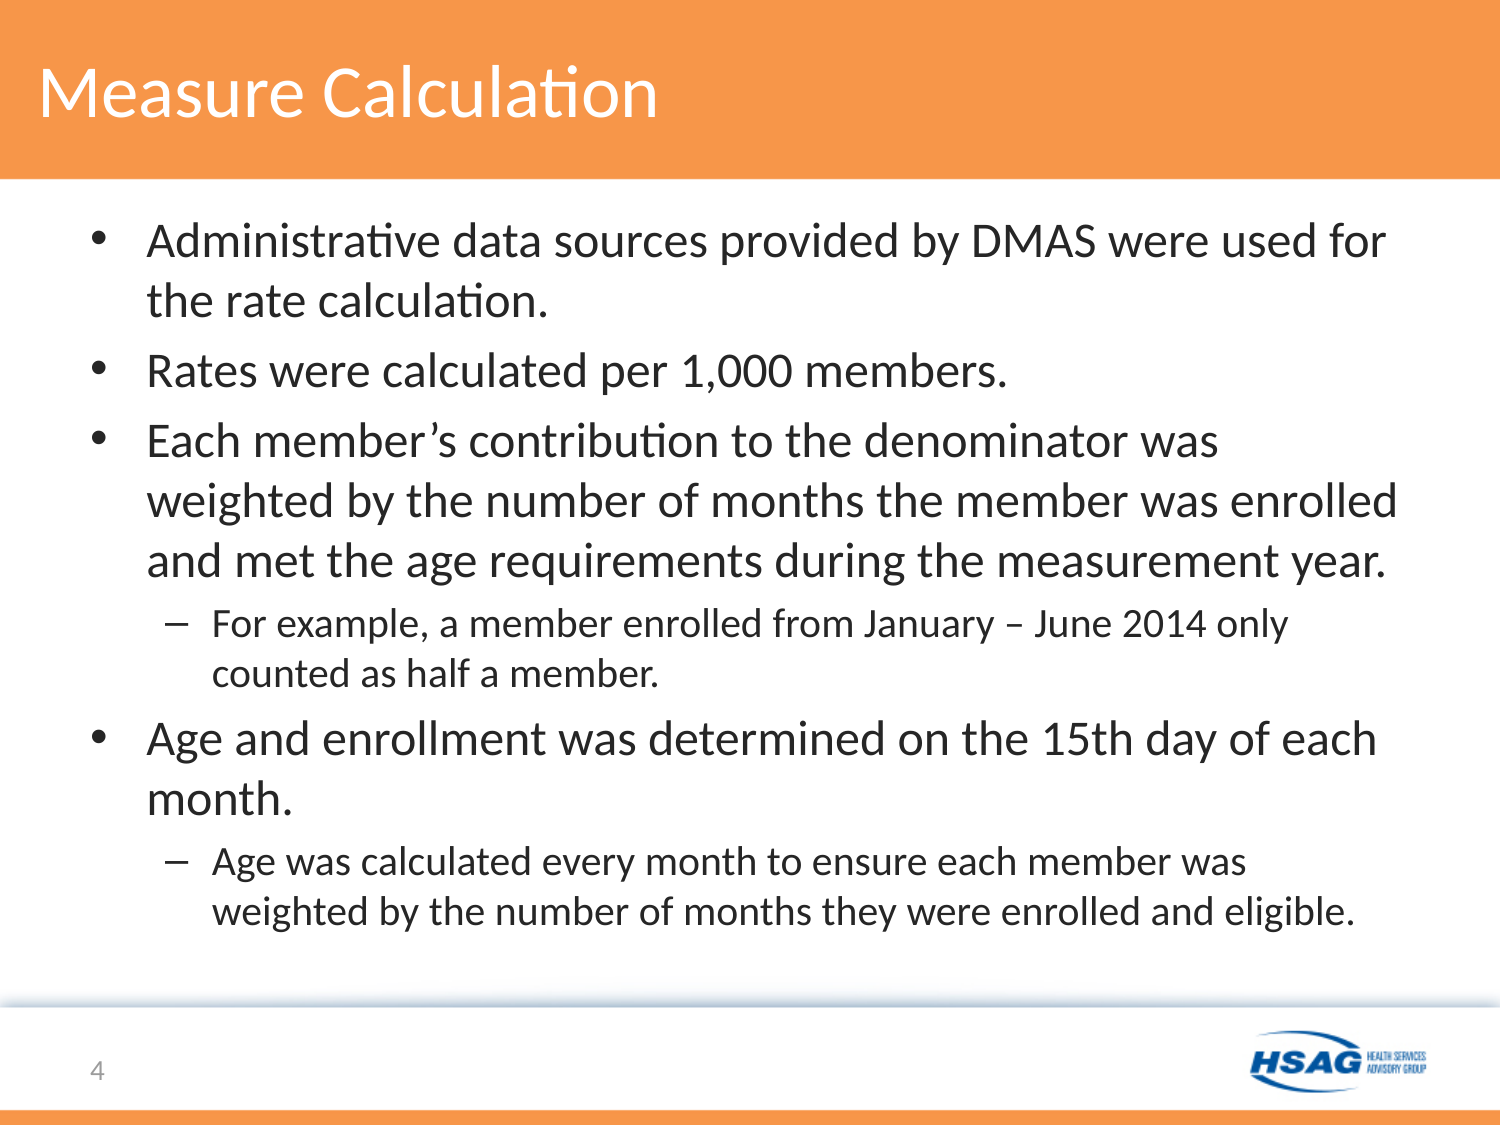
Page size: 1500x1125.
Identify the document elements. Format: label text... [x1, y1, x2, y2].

list Administrative data sources provided by DMAS were used for the rate calculation. Rates were calculated per 1,000 members. Each member’s contribution to the denominator was weighted by the number of months the member was enrolled and met the age requirements during the measurement year. For example, a member enrolled from January – June 2014 only counted as half a member. Age and enrollment was determined on the 15th day of each month. Age was calculated every month to ensure each member was weighted by the number of months they were enrolled and eligible. [75, 200, 1425, 1005]
slide_number 4 [75, 1025, 200, 1113]
title Measure Calculation [37, 0, 1463, 175]
picture [0, 0, 1500, 1125]
